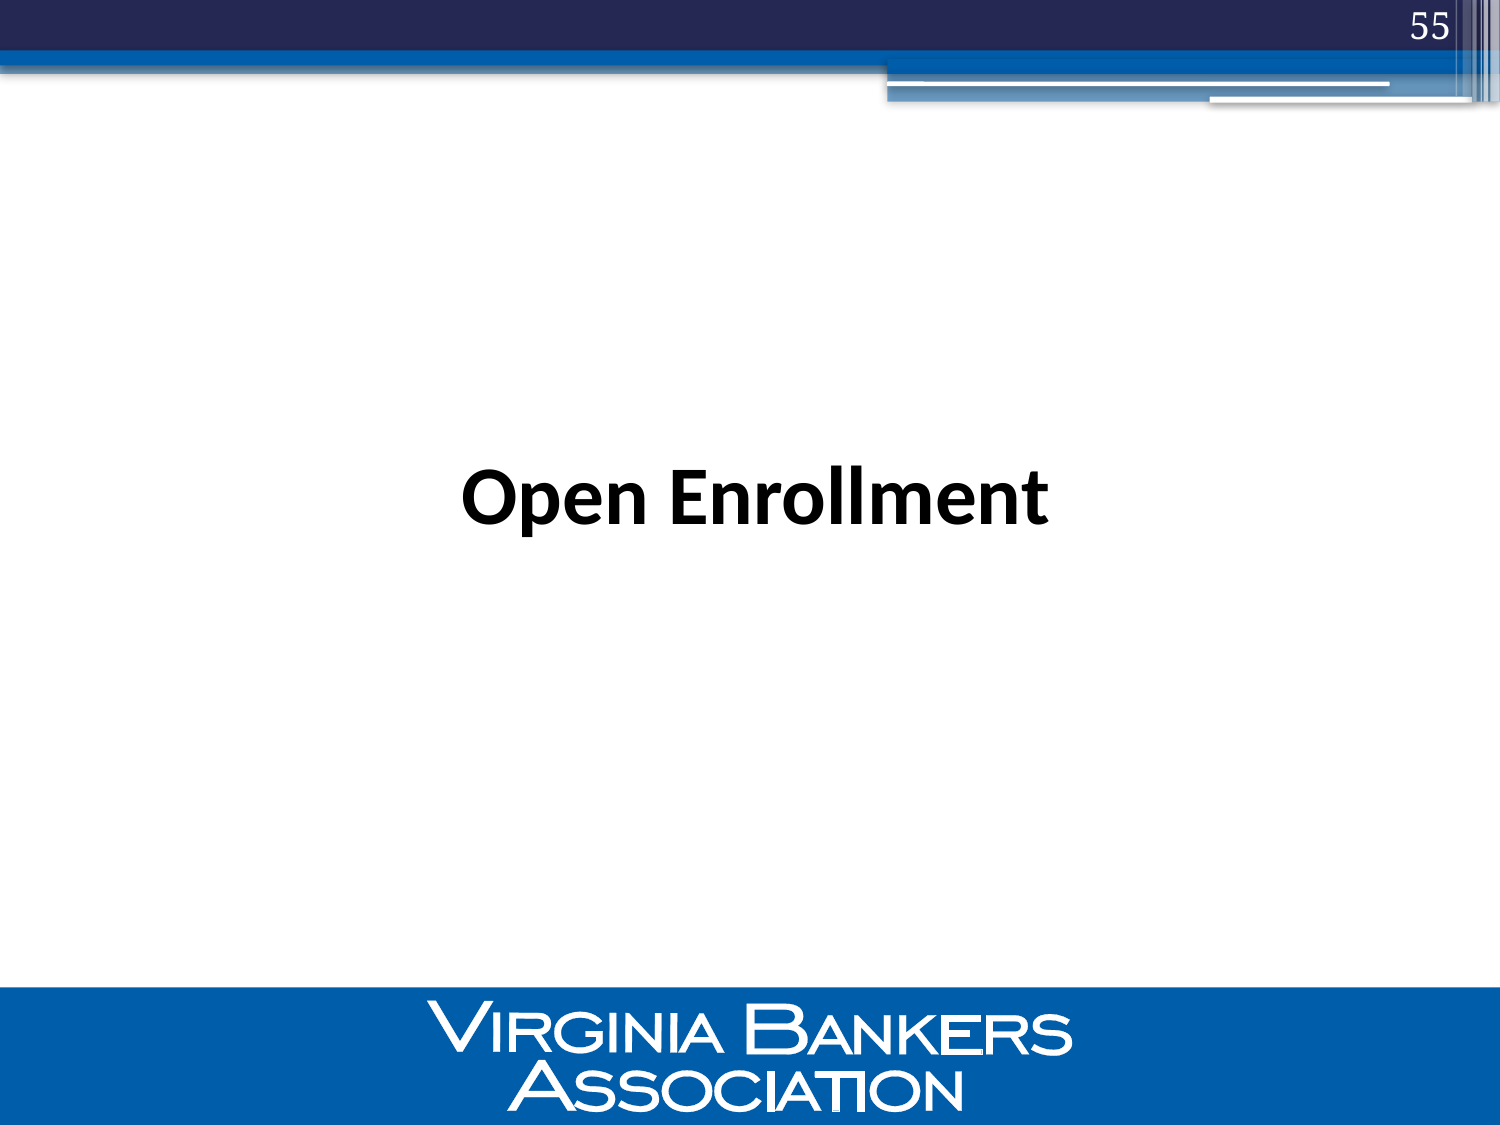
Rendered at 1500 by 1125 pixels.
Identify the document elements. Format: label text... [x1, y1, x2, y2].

slide_number 55 [1341, 0, 1466, 61]
title Open Enrollment [118, 324, 1394, 549]
